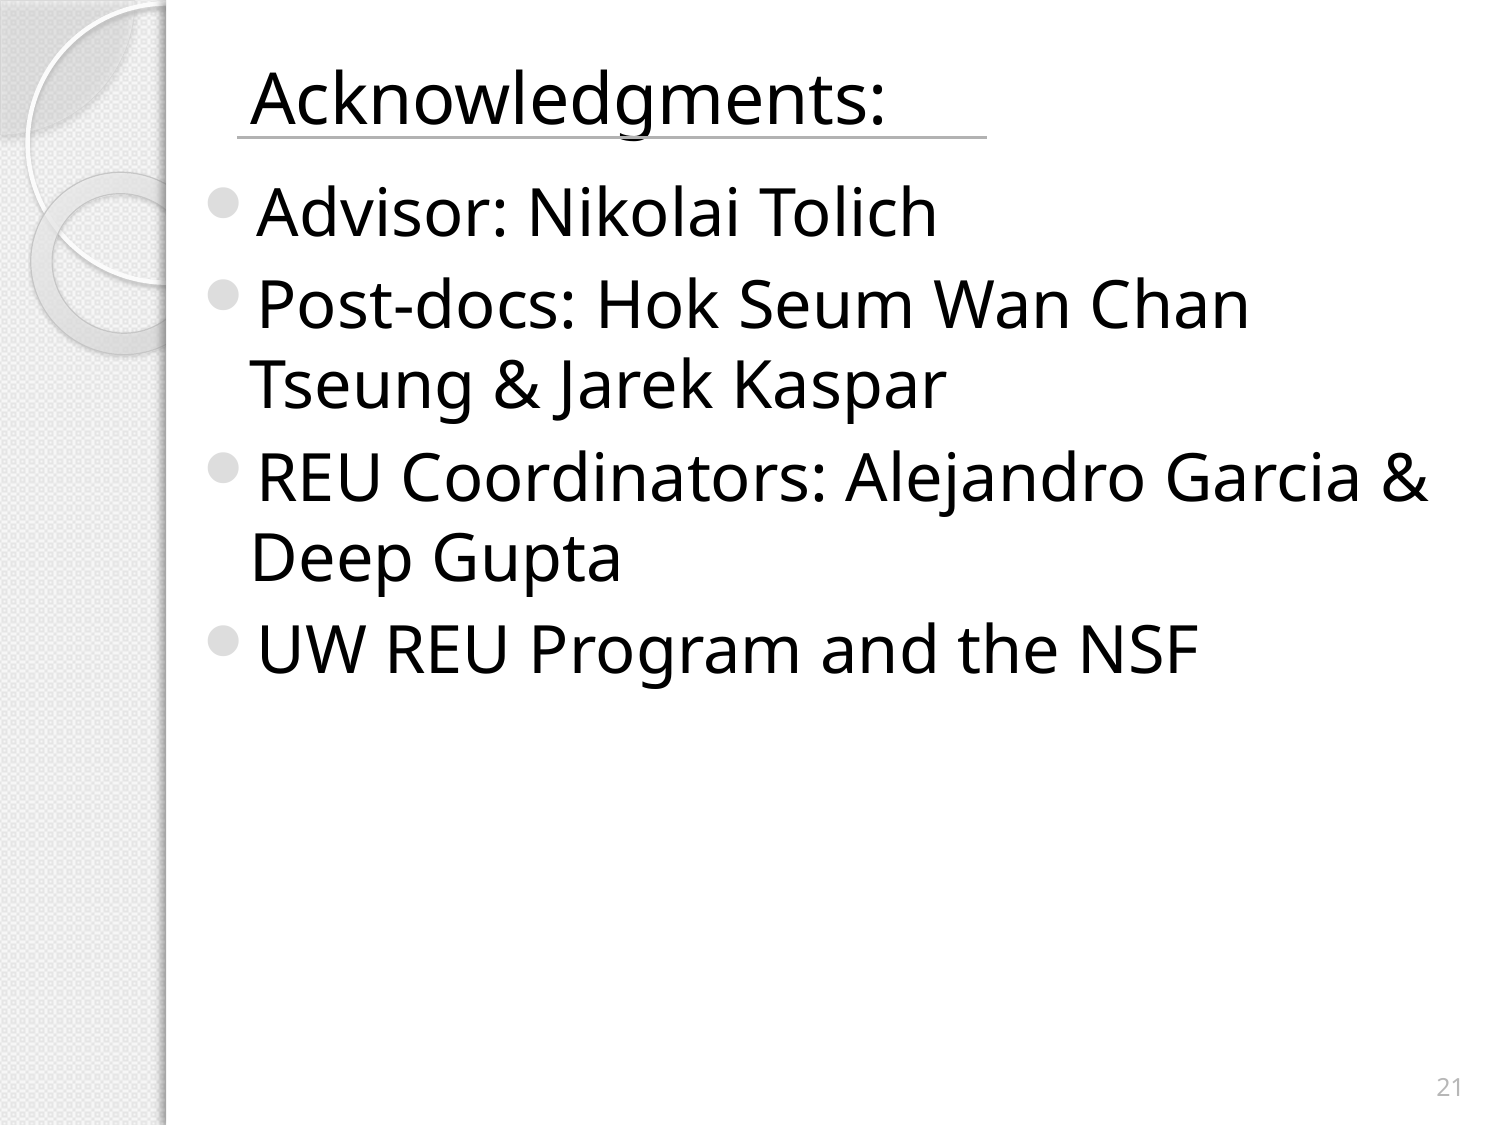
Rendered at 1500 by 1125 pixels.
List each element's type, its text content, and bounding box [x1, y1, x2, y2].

list Advisor: Nikolai Tolich Post-docs: Hok Seum Wan Chan Tseung & Jarek Kaspar REU Coordinators: Alejandro Garcia & Deep Gupta UW REU Program and the NSF [174, 162, 1466, 950]
title Acknowledgments: [235, 45, 1466, 162]
slide_number 21 [1413, 1034, 1488, 1113]
